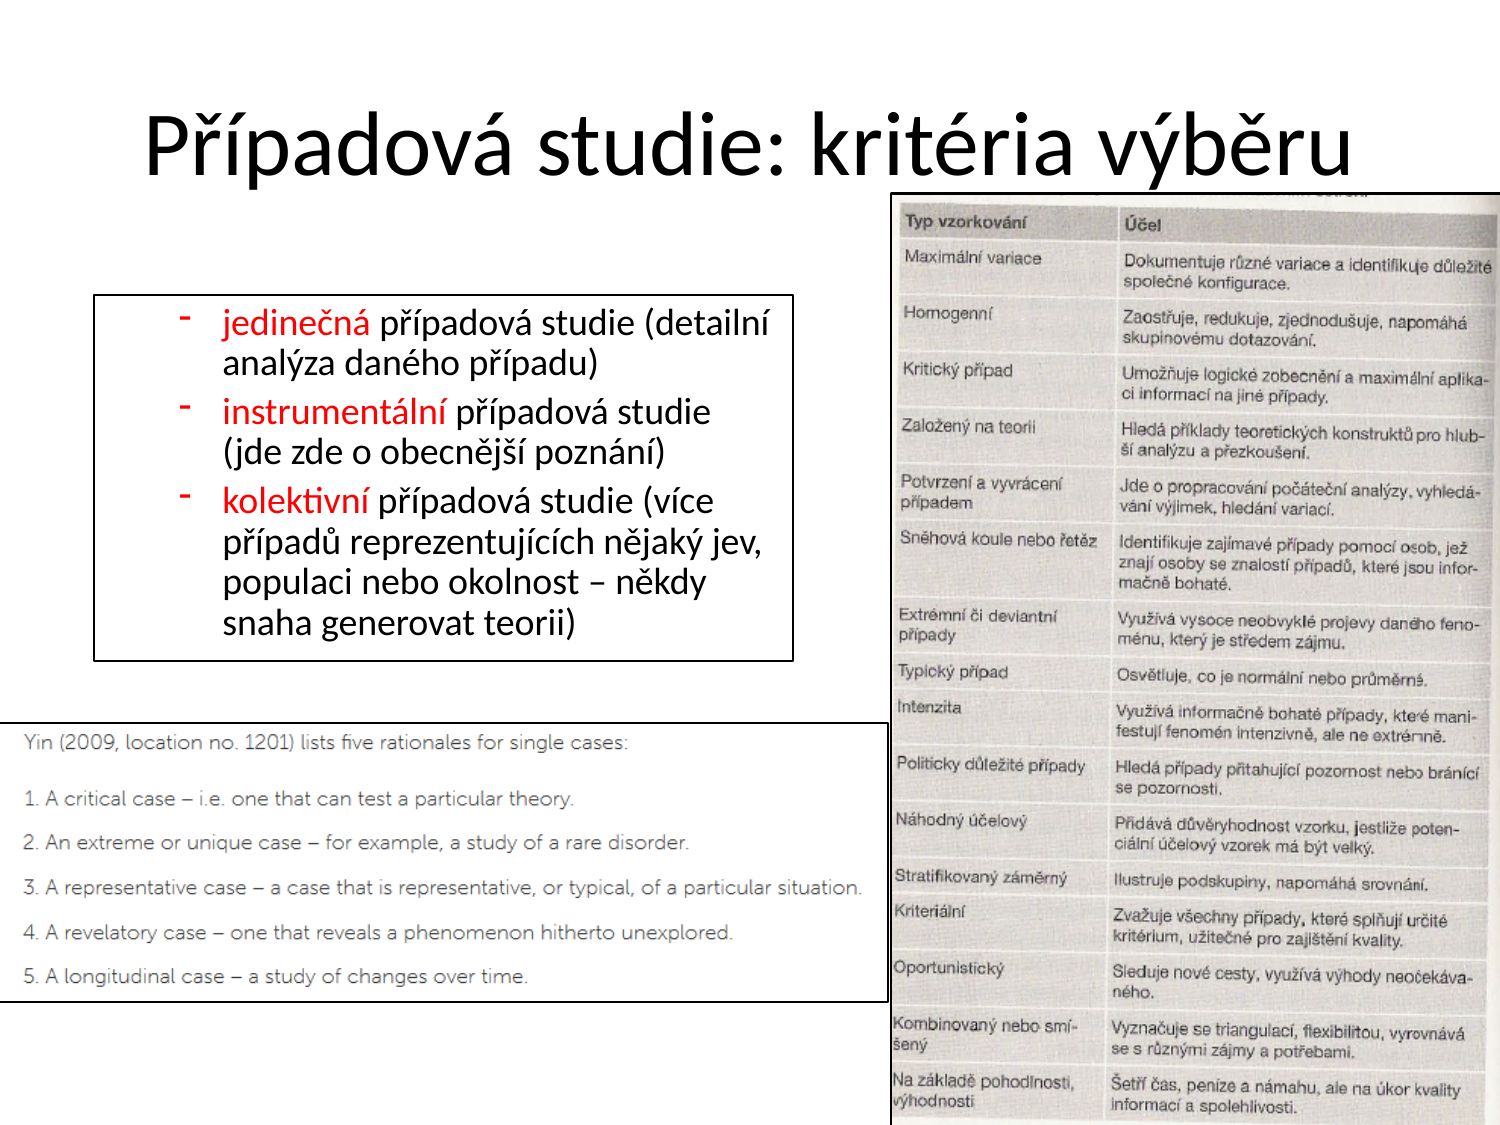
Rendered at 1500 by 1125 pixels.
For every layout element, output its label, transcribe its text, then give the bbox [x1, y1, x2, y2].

title Případová studie: kritéria výběru [75, 45, 1425, 233]
picture [891, 194, 1500, 1125]
list jedinečná případová studie (detailní analýza daného případu) instrumentální případová studie (jde zde o obecnější poznání) kolektivní případová studie (více případů reprezentujících nějaký jev, populaci nebo okolnost – někdy snaha generovat teorii) [94, 294, 793, 662]
picture [0, 723, 888, 1002]
